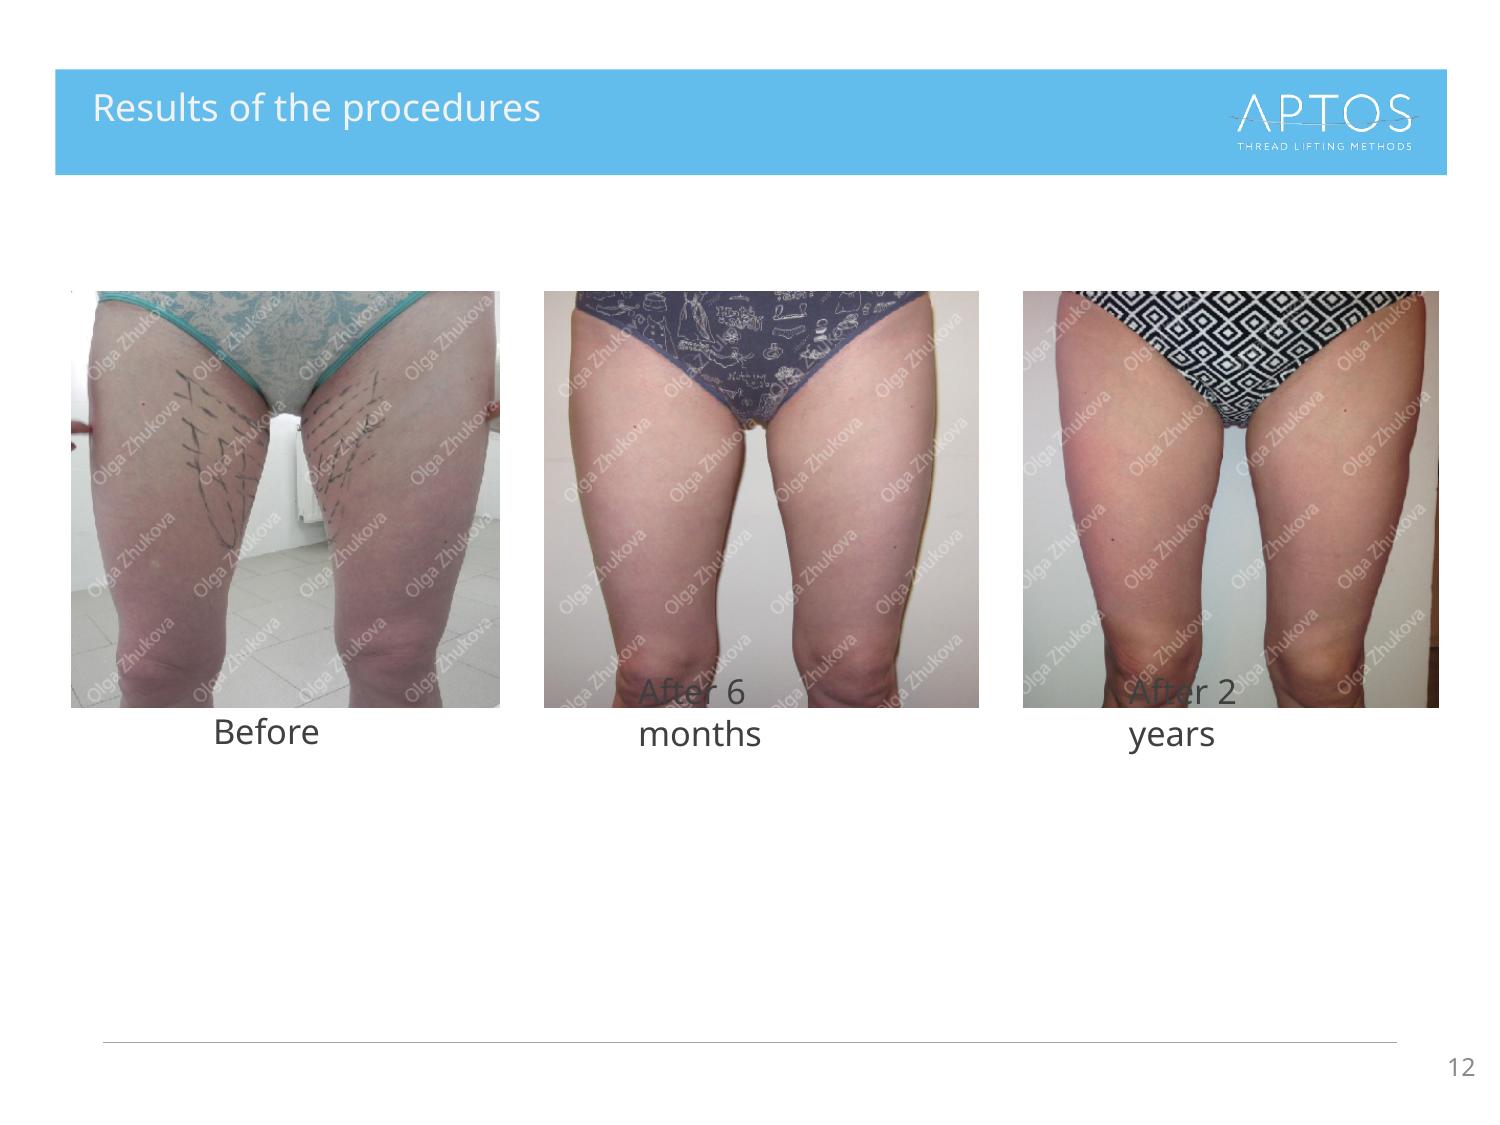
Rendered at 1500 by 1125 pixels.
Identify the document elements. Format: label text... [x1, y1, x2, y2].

text_box Results of the procedures [77, 76, 871, 137]
text_box Before [198, 708, 372, 759]
text_box After 2 years [1117, 708, 1342, 759]
picture [1228, 94, 1420, 150]
text_box 12 [1237, 1045, 1491, 1091]
picture [1023, 291, 1439, 708]
picture [71, 291, 500, 708]
picture [544, 291, 979, 708]
text_box After 6 months [626, 708, 863, 759]
